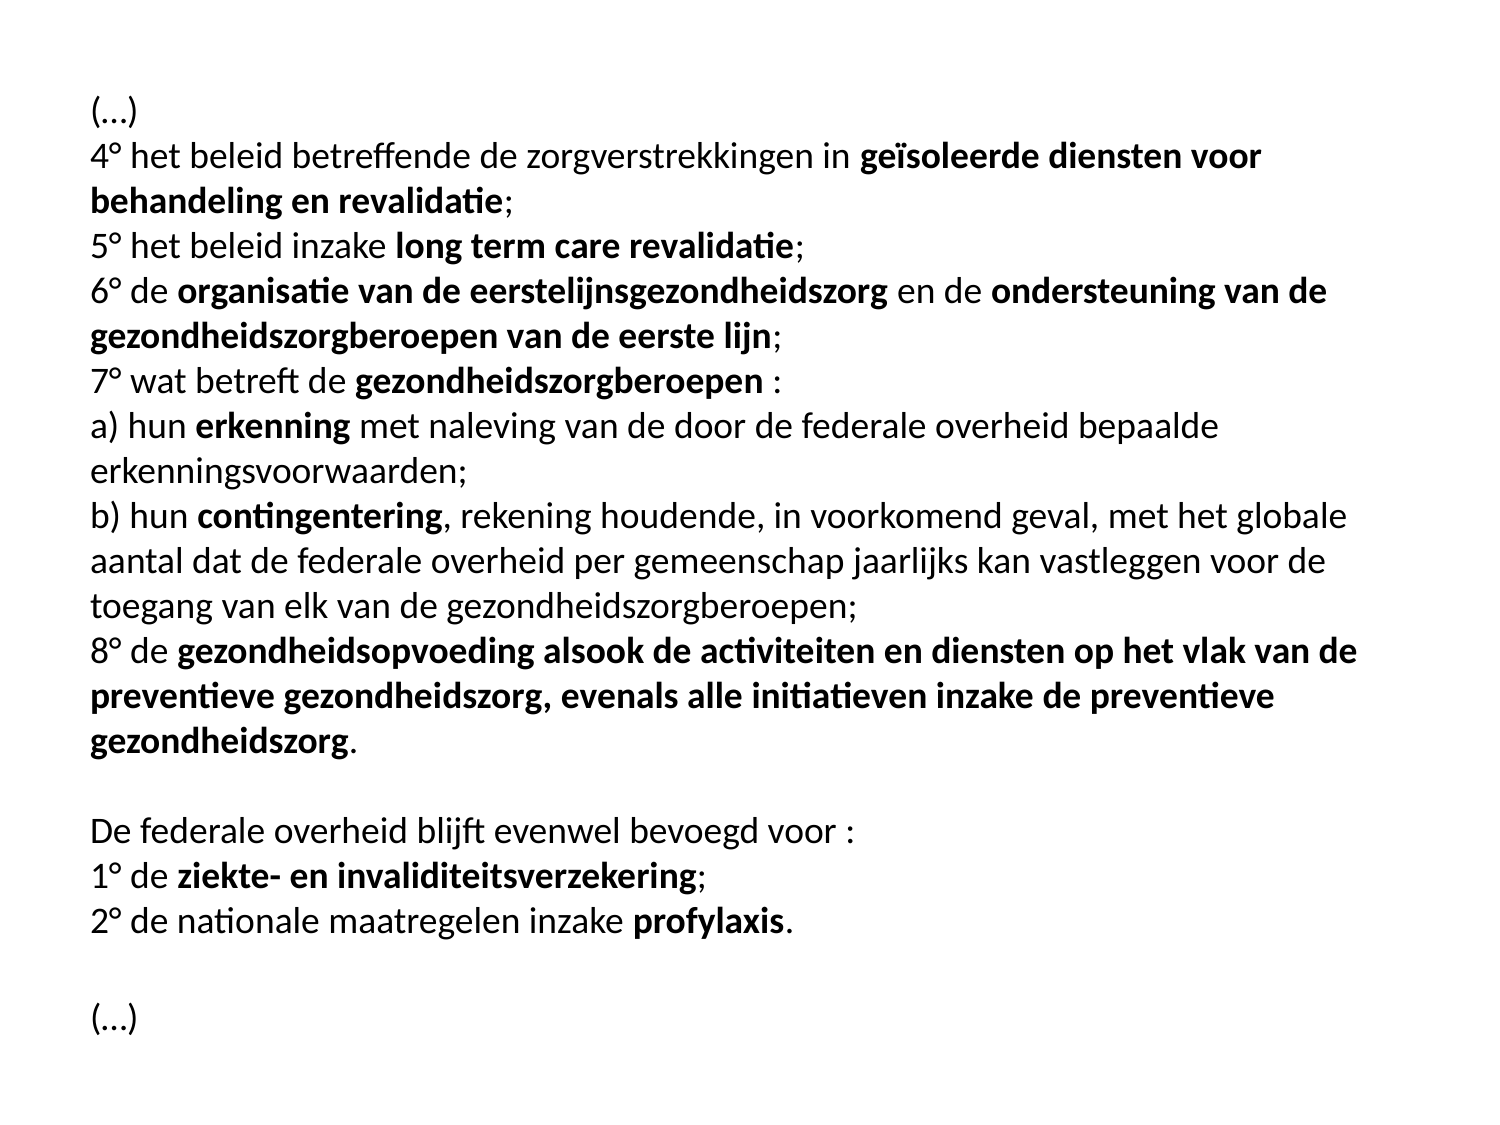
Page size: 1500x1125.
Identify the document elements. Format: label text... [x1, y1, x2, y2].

list (…) 4° het beleid betreffende de zorgverstrekkingen in geïsoleerde diensten voor behandeling en revalidatie; 5° het beleid inzake long term care revalidatie; 6° de organisatie van de eerstelijnsgezondheidszorg en de ondersteuning van de gezondheidszorgberoepen van de eerste lijn; 7° wat betreft de gezondheidszorgberoepen : a) hun erkenning met naleving van de door de federale overheid bepaalde erkenningsvoorwaarden; b) hun contingentering, rekening houdende, in voorkomend geval, met het globale aantal dat de federale overheid per gemeenschap jaarlijks kan vastleggen voor de toegang van elk van de gezondheidszorgberoepen; 8° de gezondheidsopvoeding alsook de activiteiten en diensten op het vlak van de preventieve gezondheidszorg, evenals alle initiatieven inzake de preventieve gezondheidszorg. De federale overheid blijft evenwel bevoegd voor : 1° de ziekte- en invaliditeitsverzekering; 2° de nationale maatregelen inzake profylaxis. (…) [75, 78, 1425, 1005]
